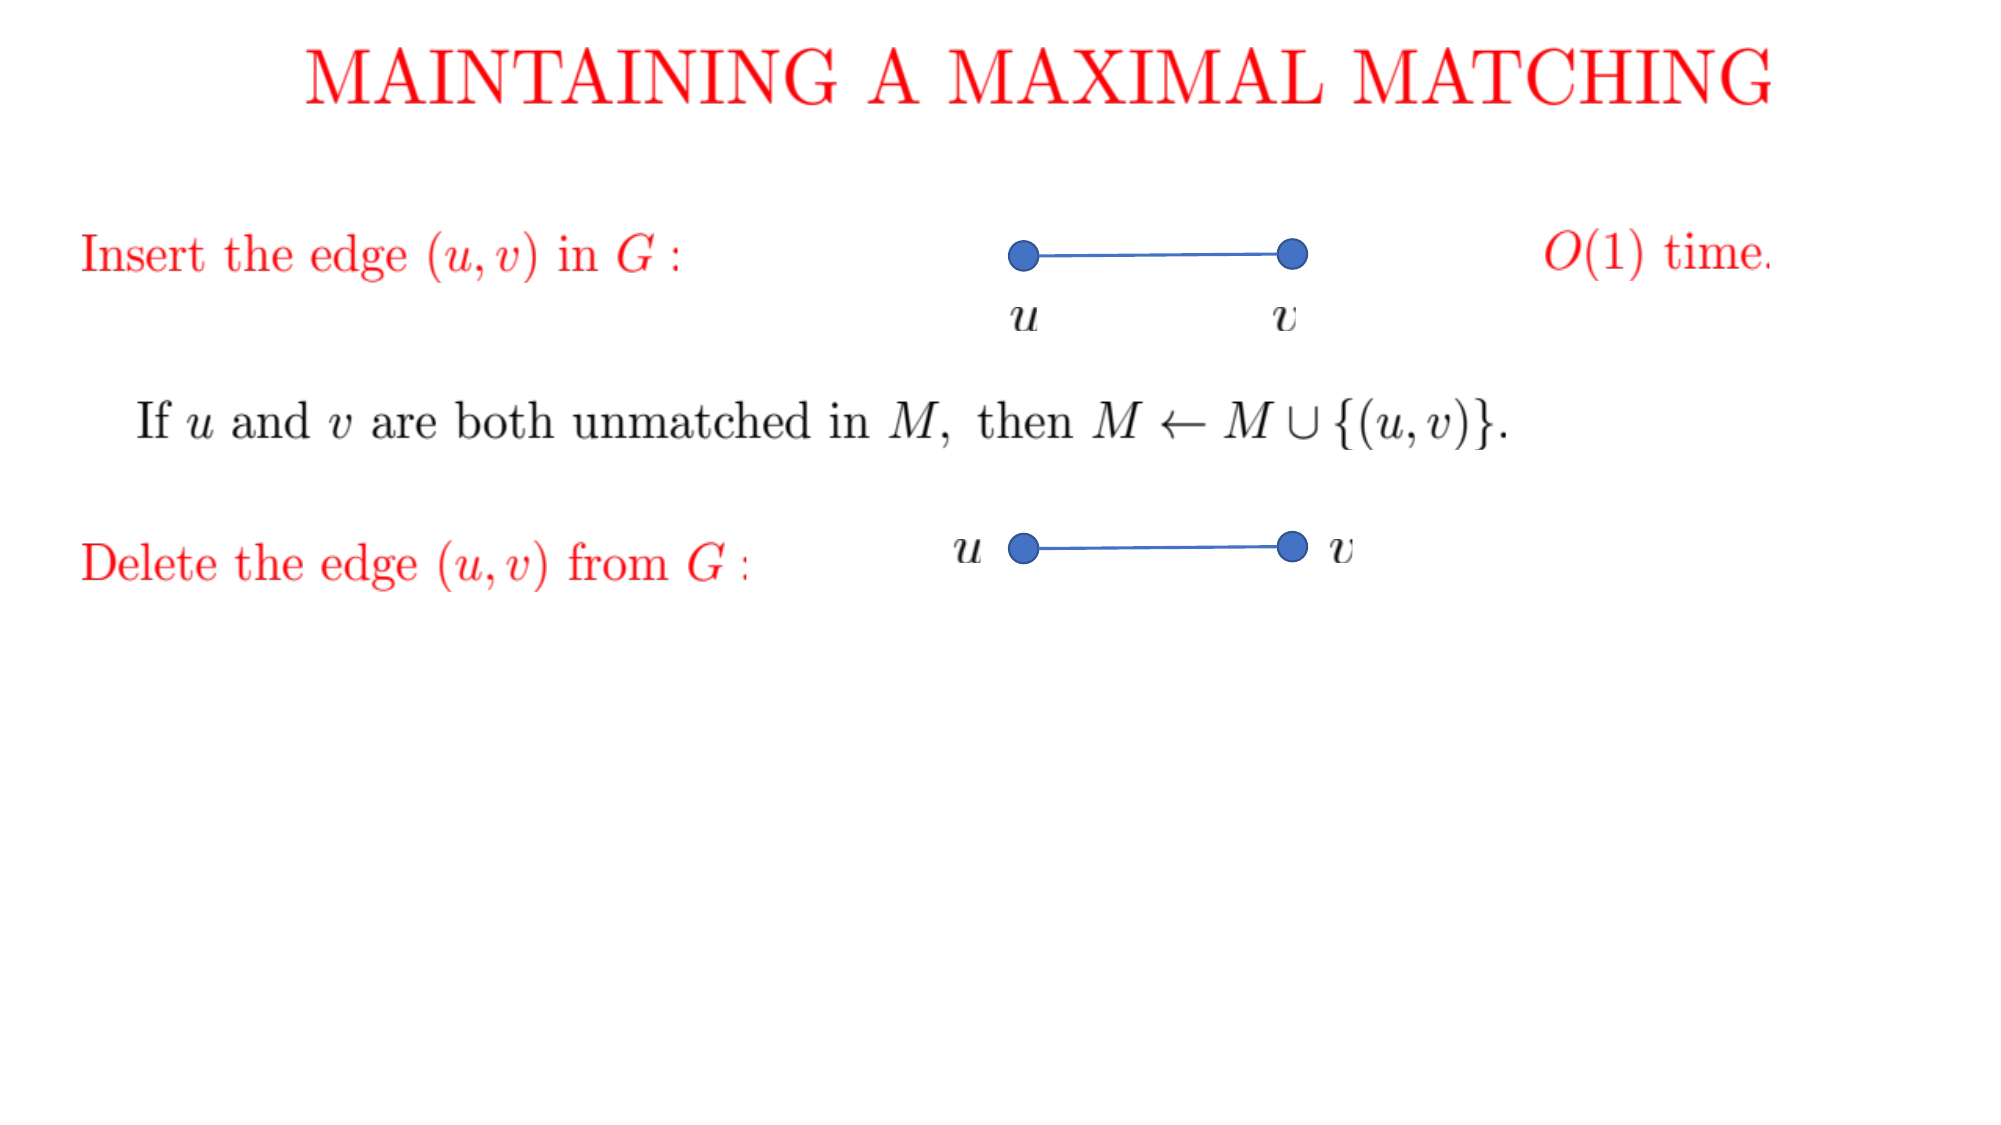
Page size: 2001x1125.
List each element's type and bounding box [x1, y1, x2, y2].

picture [81, 539, 747, 592]
picture [81, 230, 678, 283]
text_box [1007, 532, 1040, 565]
text_box [1008, 239, 1308, 331]
picture [306, 46, 1771, 106]
picture [137, 397, 1506, 450]
picture [953, 539, 981, 563]
text_box [1276, 530, 1309, 563]
picture [1544, 227, 1770, 281]
picture [1329, 539, 1353, 563]
